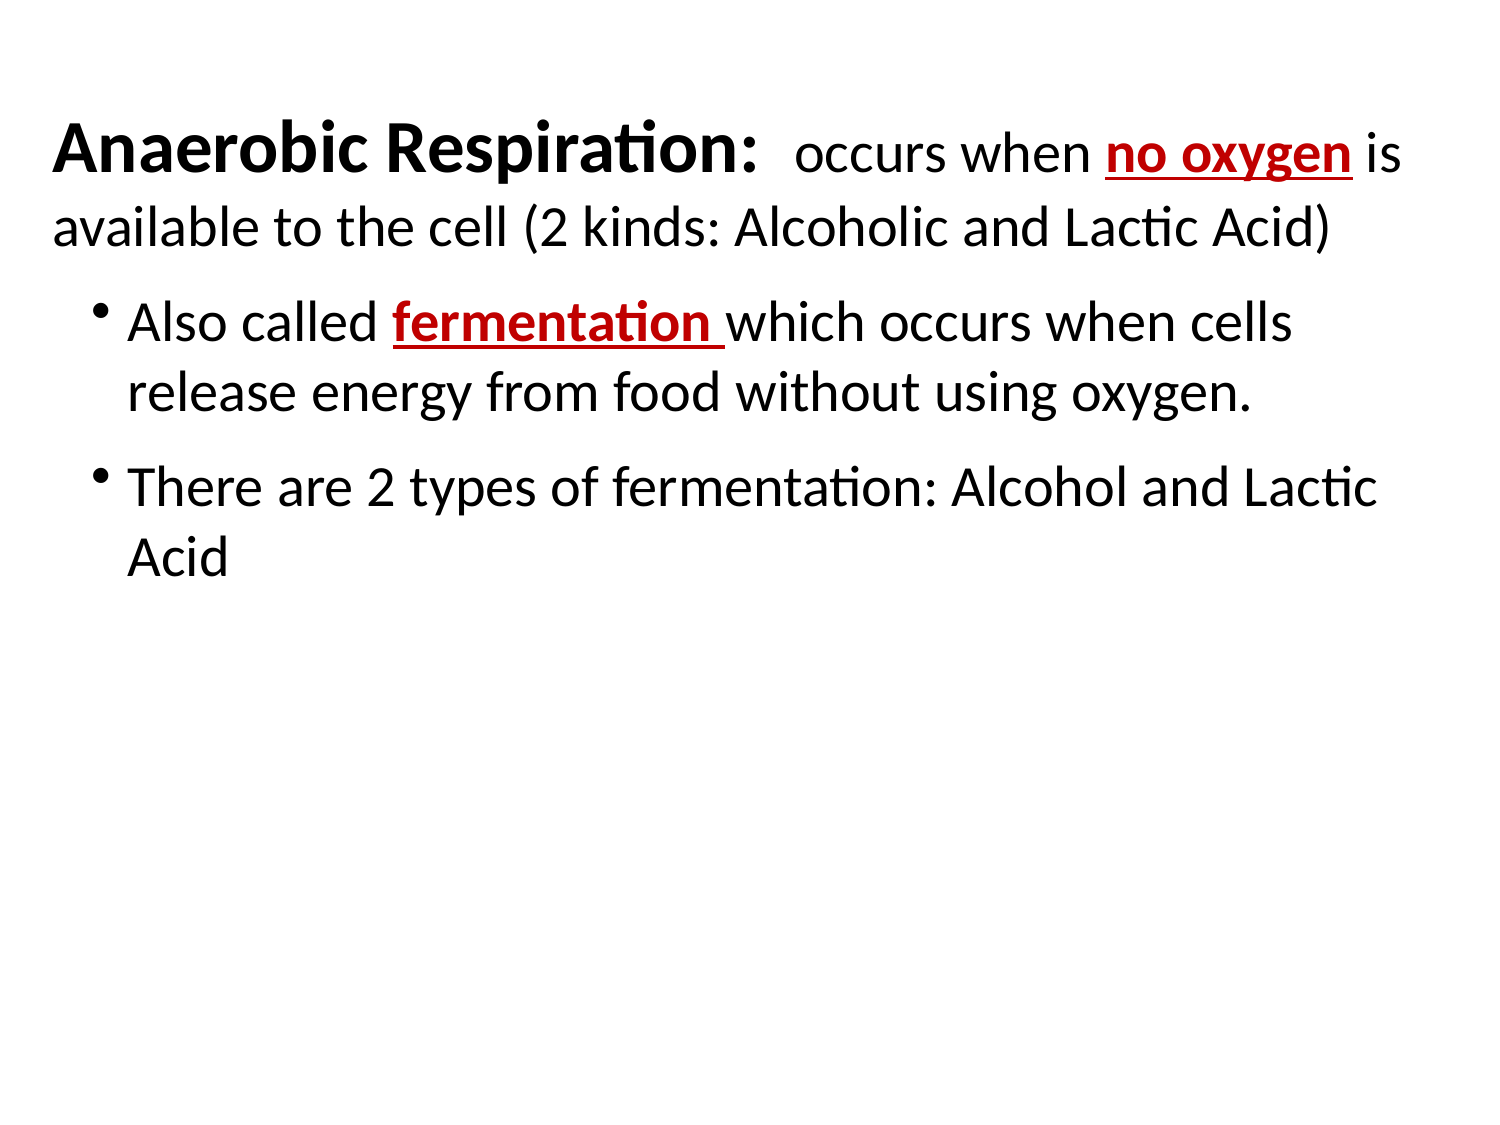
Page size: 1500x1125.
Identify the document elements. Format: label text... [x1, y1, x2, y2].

text_box Anaerobic Respiration: occurs when no oxygen is available to the cell (2 kinds: Alcoholic and Lactic Acid) Also called fermentation which occurs when cells release energy from food without using oxygen. There are 2 types of fermentation: Alcohol and Lactic Acid [37, 90, 1463, 691]
